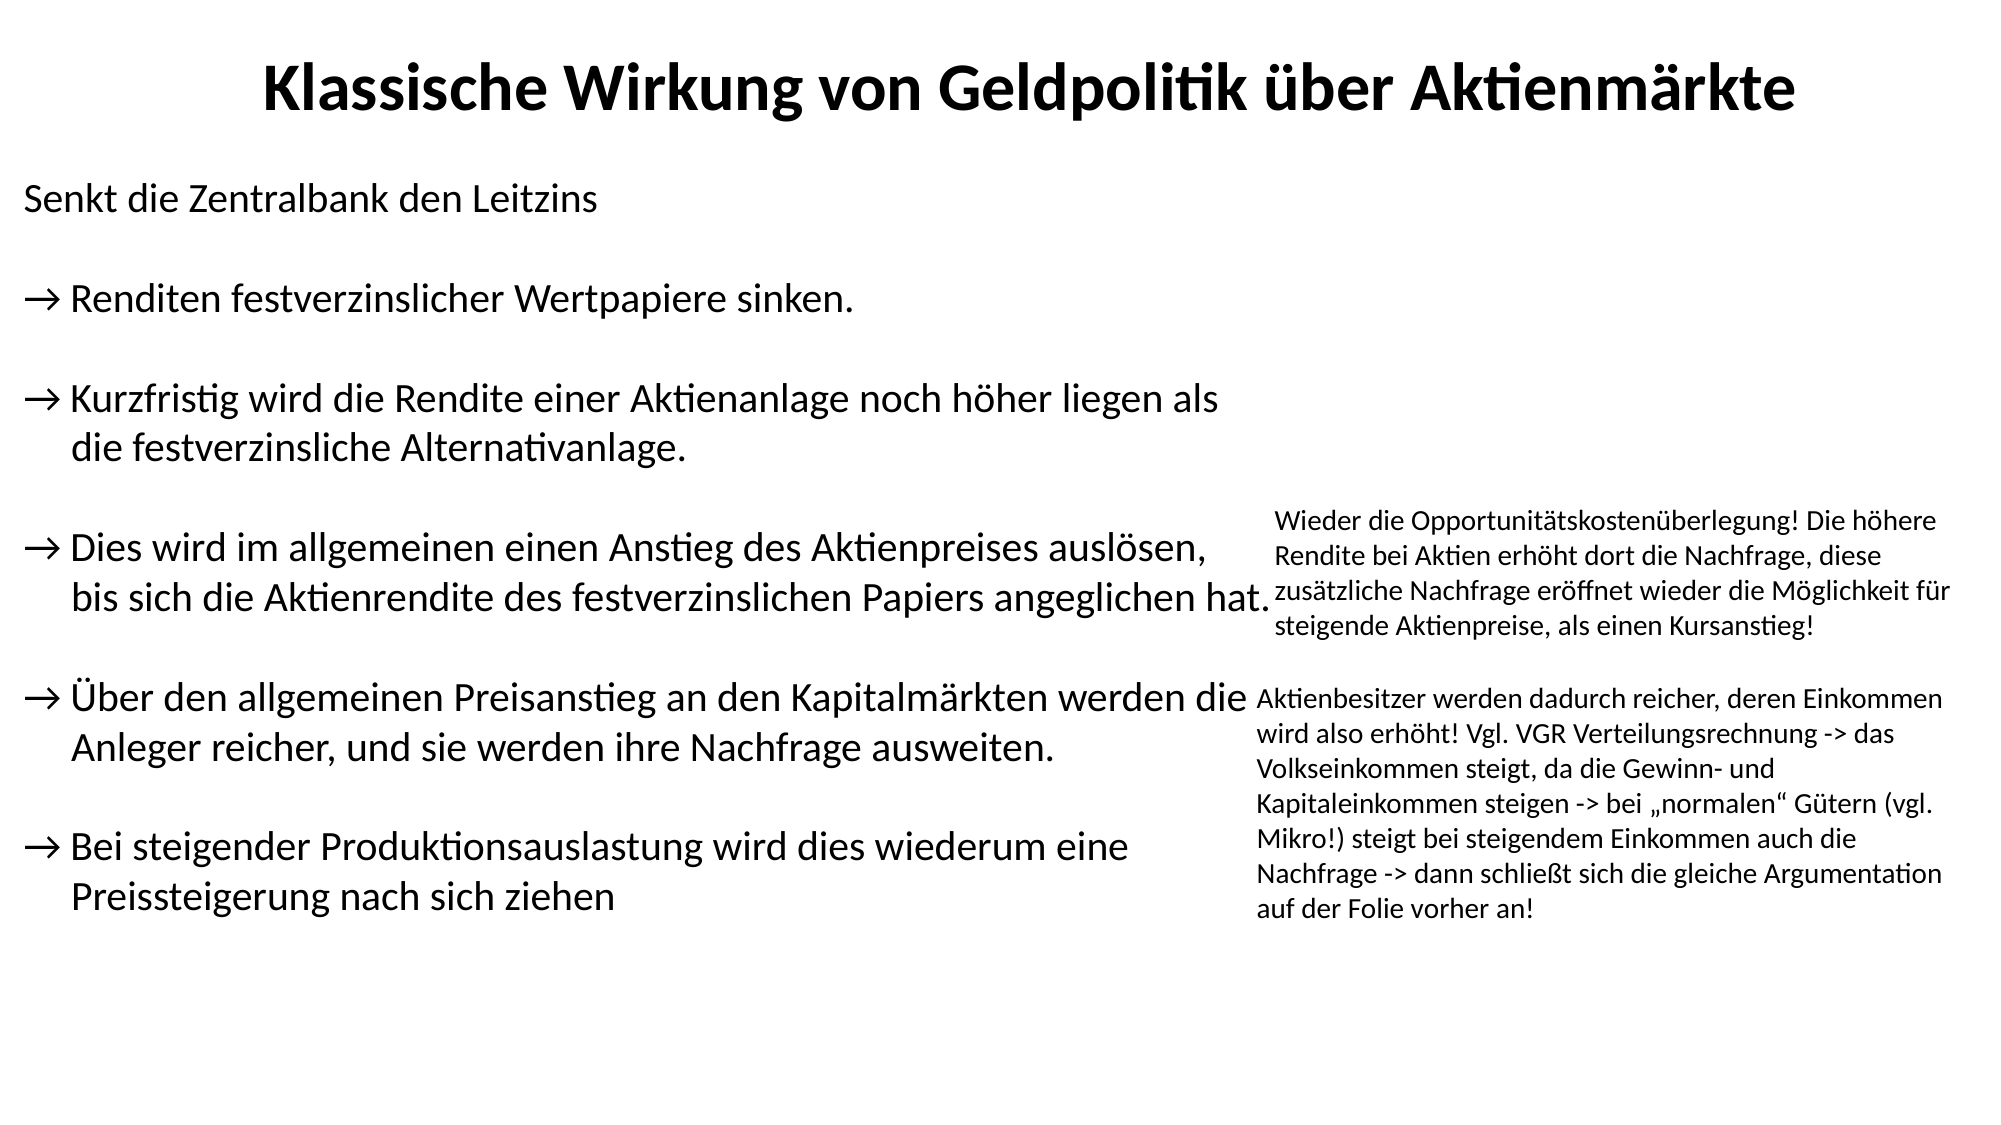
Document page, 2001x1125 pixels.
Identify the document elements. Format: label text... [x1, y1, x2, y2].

text_box Senkt die Zentralbank den Leitzins → Renditen festverzinslicher Wertpapiere sinken. → Kurzfristig wird die Rendite einer Aktienanlage noch höher liegen als die festverzinsliche Alternativanlage. → Dies wird im allgemeinen einen Anstieg des Aktienpreises auslösen, bis sich die Aktienrendite des festverzinslichen Papiers angeglichen hat. → Über den allgemeinen Preisanstieg an den Kapitalmärkten werden die Anleger reicher, und sie werden ihre Nachfrage ausweiten. → Bei steigender Produktionsauslastung wird dies wiederum eine Preissteigerung nach sich ziehen [10, 164, 1468, 1001]
text_box Klassische Wirkung von Geldpolitik über Aktienmärkte [249, 35, 1811, 131]
text_box Aktienbesitzer werden dadurch reicher, deren Einkommen wird also erhöht! Vgl. VGR Verteilungsrechnung -> das Volkseinkommen steigt, da die Gewinn- und Kapitaleinkommen steigen -> bei „normalen“ Gütern (vgl. Mikro!) steigt bei steigendem Einkommen auch die Nachfrage -> dann schließt sich die gleiche Argumentation auf der Folie vorher an! [1243, 672, 1983, 935]
text_box Wieder die Opportunitätskostenüberlegung! Die höhere Rendite bei Aktien erhöht dort die Nachfrage, diese zusätzliche Nachfrage eröffnet wieder die Möglichkeit für steigende Aktienpreise, als einen Kursanstieg! [1261, 495, 2000, 645]
